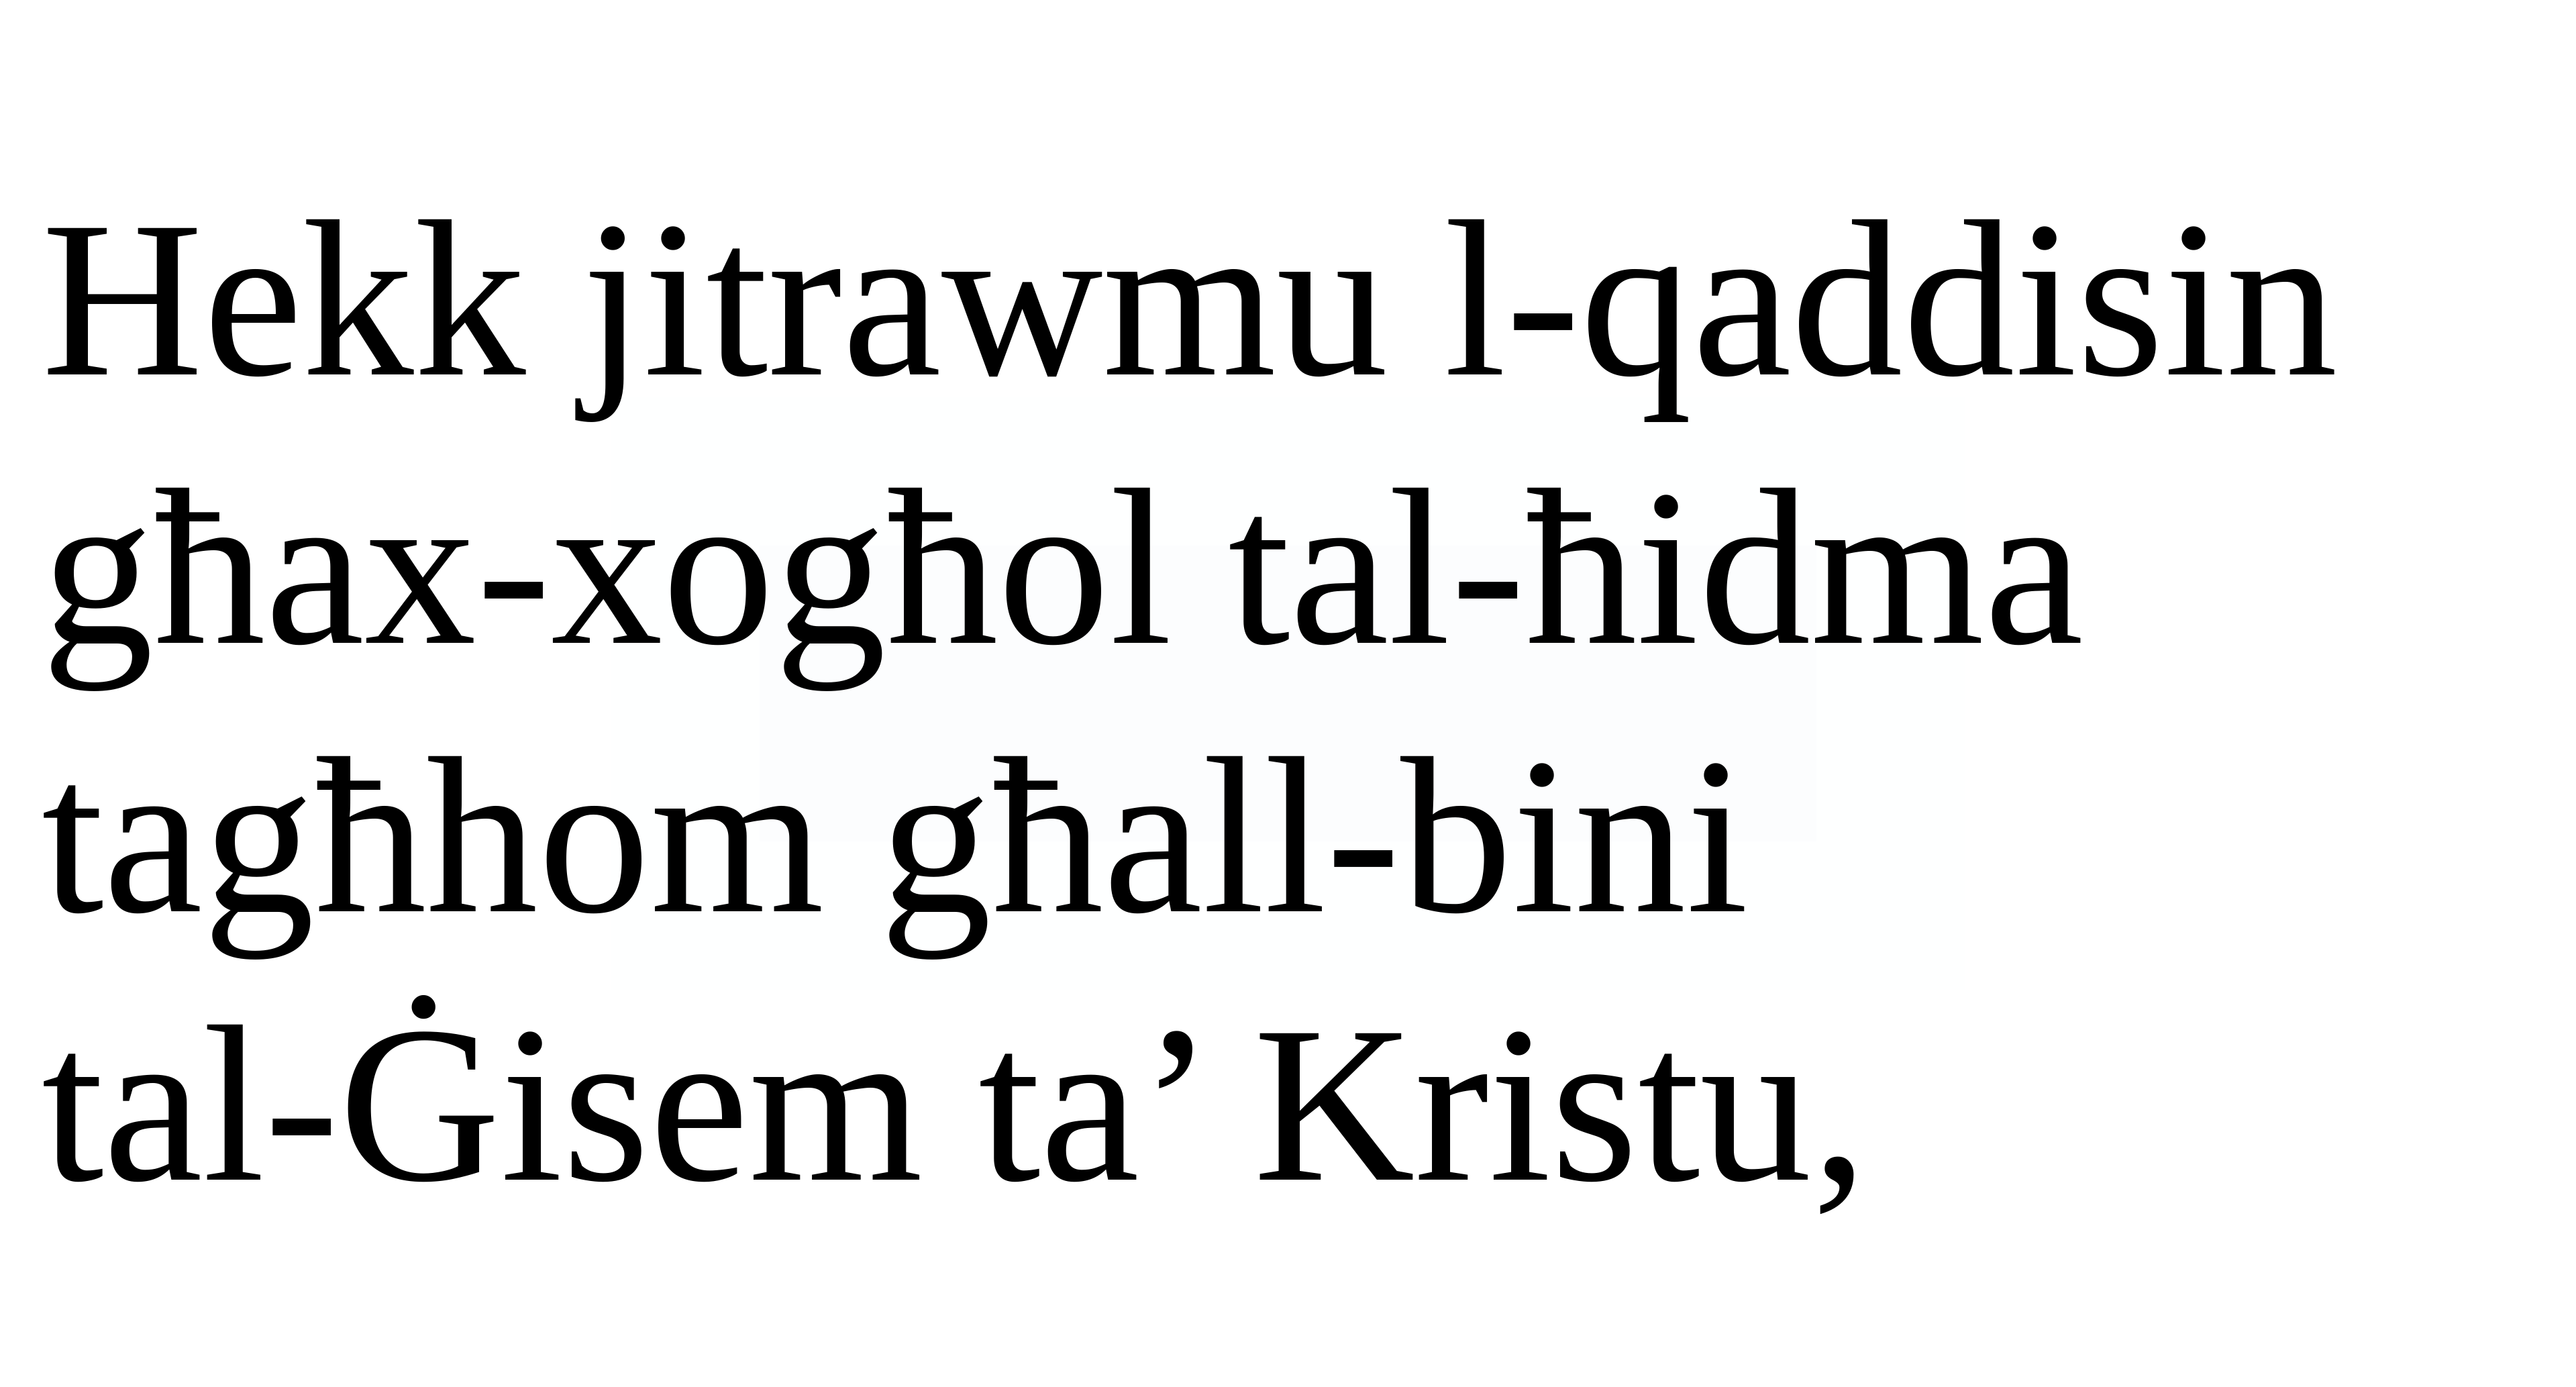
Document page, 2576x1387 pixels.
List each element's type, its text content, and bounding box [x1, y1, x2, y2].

text_box Hekk jitrawmu l-qaddisin għax-xogħol tal-ħidma tagħhom għall-bini tal-Ġisem ta’ Kristu, [19, 140, 2557, 1236]
